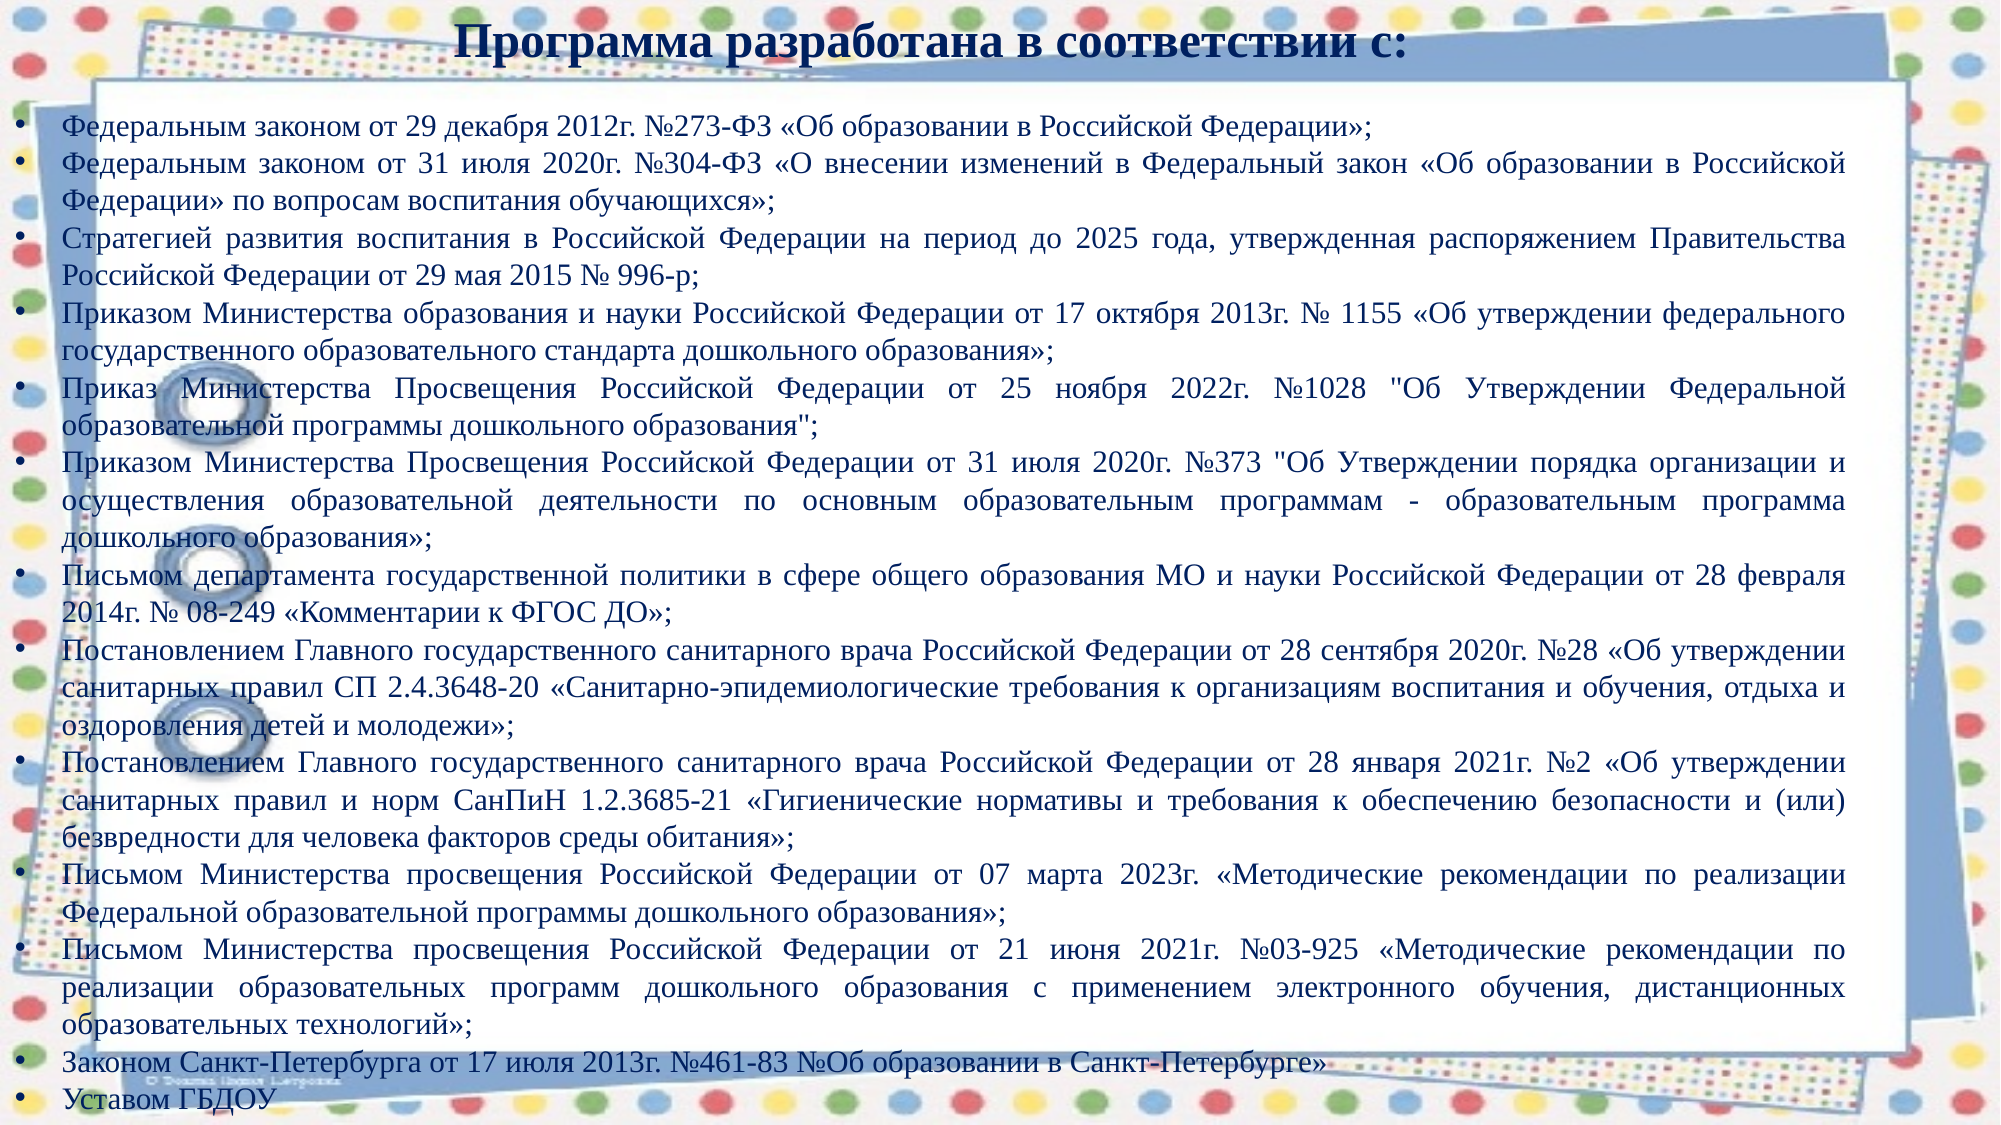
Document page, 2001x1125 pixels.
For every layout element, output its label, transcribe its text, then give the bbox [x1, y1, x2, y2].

text_box Программа разработана в соответствии с: Федеральным законом от 29 декабря 2012г. №273-ФЗ «Об образовании в Российской Федерации»; Федеральным законом от 31 июля 2020г. №304-ФЗ «О внесении изменений в Федеральный закон «Об образовании в Российской Федерации» по вопросам воспитания обучающихся»; Стратегией развития воспитания в Российской Федерации на период до 2025 года, утвержденная распоряжением Правительства Российской Федерации от 29 мая 2015 № 996-р; Приказом Министерства образования и науки Российской Федерации от 17 октября 2013г. № 1155 «Об утверждении федерального государственного образовательного стандарта дошкольного образования»; Приказ Министерства Просвещения Российской Федерации от 25 ноября 2022г. №1028 "Об Утверждении Федеральной образовательной программы дошкольного образования"; Приказом Министерства Просвещения Российской Федерации от 31 июля 2020г. №373 "Об Утверждении порядка организации и осуществления образовательной деятельности по основным образовательным программам - образовательным программа дошкольного образования»; Письмом департамента государственной политики в сфере общего образования МО и науки Российской Федерации от 28 февраля 2014г. № 08-249 «Комментарии к ФГОС ДО»; Постановлением Главного государственного санитарного врача Российской Федерации от 28 сентября 2020г. №28 «Об утверждении санитарных правил СП 2.4.3648-20 «Санитарно-эпидемиологические требования к организациям воспитания и обучения, отдыха и оздоровления детей и молодежи»; Постановлением Главного государственного санитарного врача Российской Федерации от 28 января 2021г. №2 «Об утверждении санитарных правил и норм СанПиН 1.2.3685-21 «Гигиенические нормативы и требования к обеспечению безопасности и (или) безвредности для человека факторов среды обитания»; Письмом Министерства просвещения Российской Федерации от 07 марта 2023г. «Методические рекомендации по реализации Федеральной образовательной программы дошкольного образования»; Письмом Министерства просвещения Российской Федерации от 21 июня 2021г. №03-925 «Методические рекомендации по реализации образовательных программ дошкольного образования с применением электронного обучения, дистанционных образовательных технологий»; Законом Санкт-Петербурга от 17 июля 2013г. №461-83 №Об образовании в Санкт-Петербурге» Уставом ГБДОУ [0, 0, 1863, 1123]
